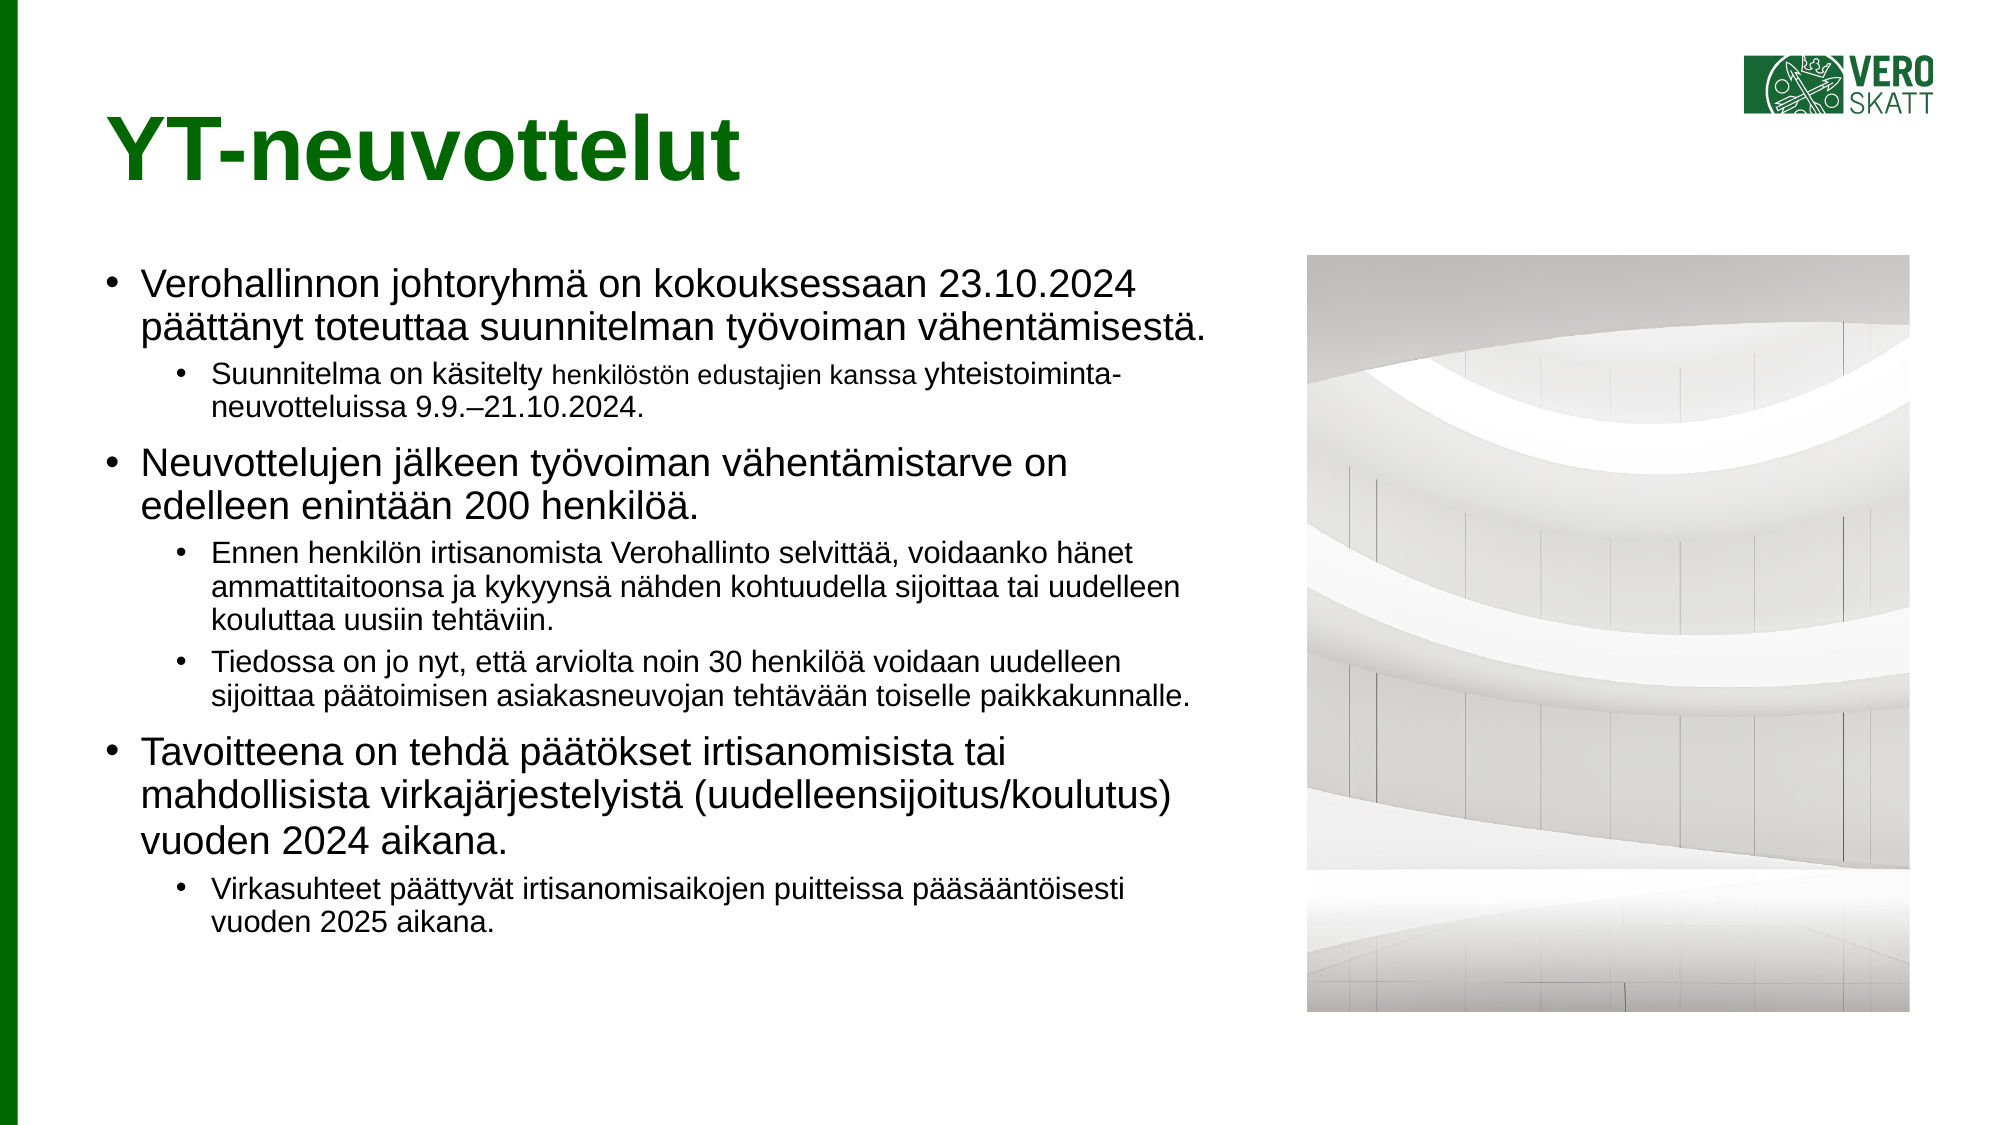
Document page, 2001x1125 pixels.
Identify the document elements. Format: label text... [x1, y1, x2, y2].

list Verohallinnon johtoryhmä on kokouksessaan 23.10.2024 päättänyt toteuttaa suunnitelman työvoiman vähentämisestä. Suunnitelma on käsitelty henkilöstön edustajien kanssa yhteistoiminta-neuvotteluissa 9.9.–21.10.2024. Neuvottelujen jälkeen työvoiman vähentämistarve on edelleen enintään 200 henkilöä. Ennen henkilön irtisanomista Verohallinto selvittää, voidaanko hänet ammattitaitoonsa ja kykyynsä nähden kohtuudella sijoittaa tai uudelleen kouluttaa uusiin tehtäviin. Tiedossa on jo nyt, että arviolta noin 30 henkilöä voidaan uudelleen sijoittaa päätoimisen asiakasneuvojan tehtävään toiselle paikkakunnalle. Tavoitteena on tehdä päätökset irtisanomisista tai mahdollisista virkajärjestelyistä (uudelleensijoitus/koulutus) vuoden 2024 aikana. Virkasuhteet päättyvät irtisanomisaikojen puitteissa pääsääntöisesti vuoden 2025 aikana. [90, 255, 1225, 1012]
picture [1744, 55, 1934, 114]
picture [1306, 255, 1910, 1012]
title YT-neuvottelut [90, 54, 1478, 209]
